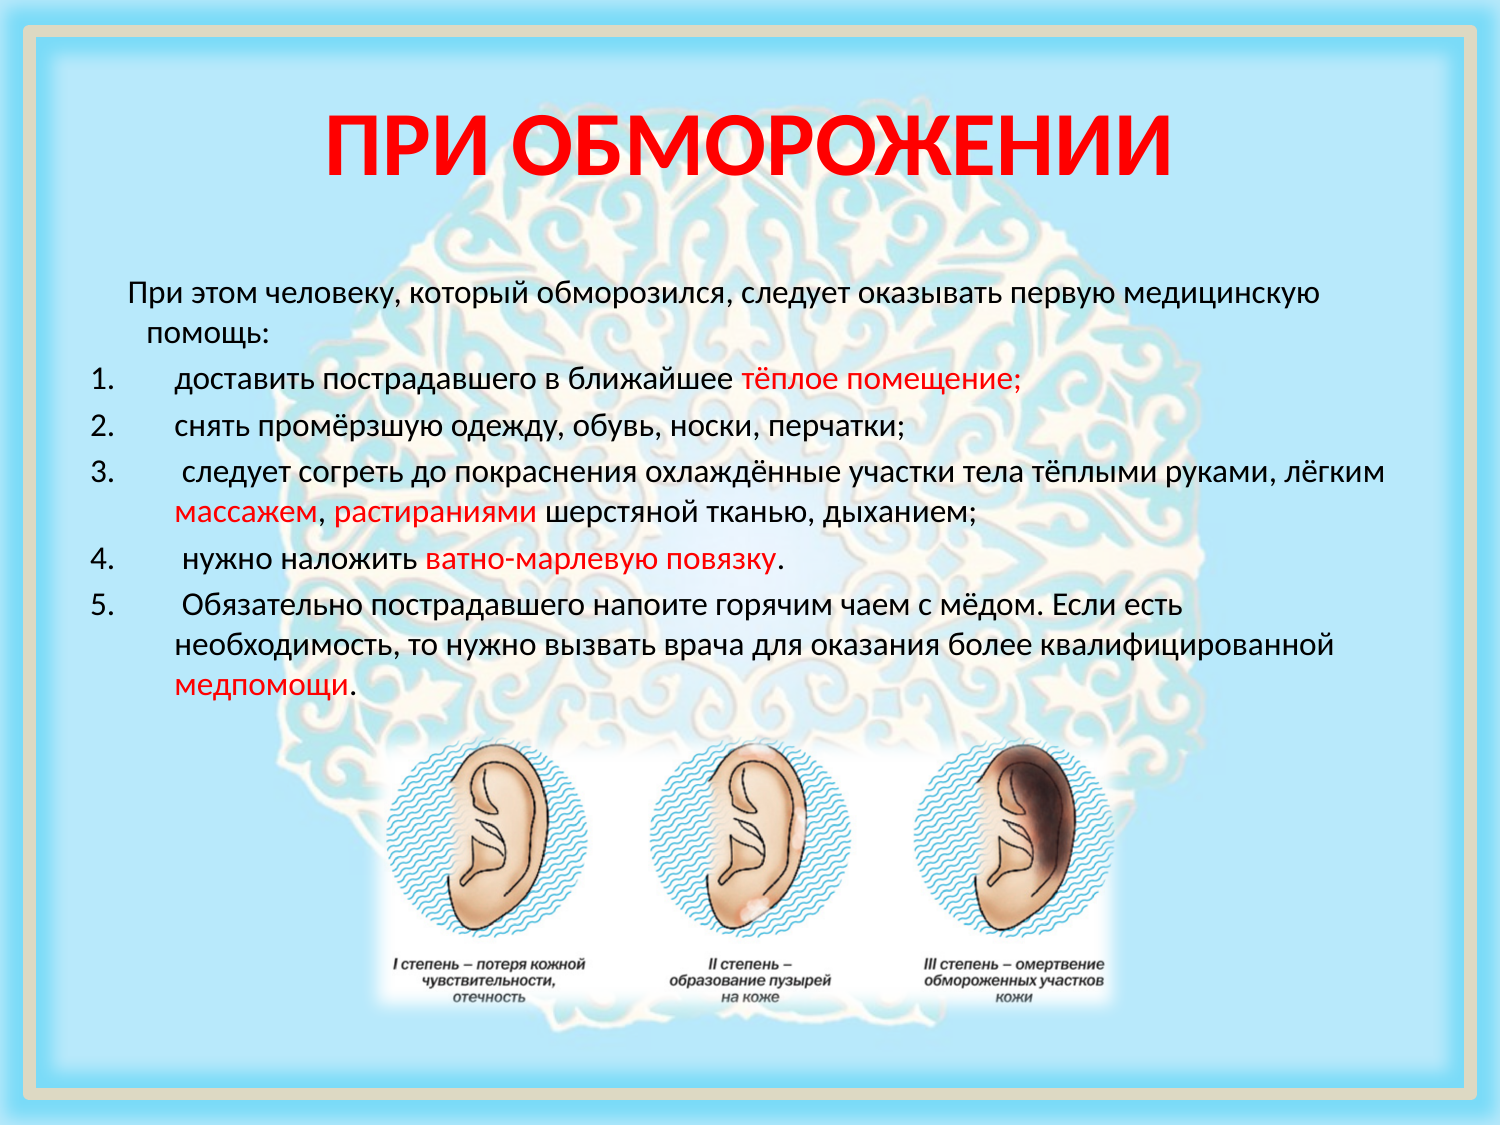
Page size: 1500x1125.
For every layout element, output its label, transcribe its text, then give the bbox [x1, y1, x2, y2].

list При этом человеку, который обморозился, следует оказывать первую медицинскую помощь: доставить пострадавшего в ближайшее тёплое помещение; снять промёрзшую одежду, обувь, носки, перчатки; следует согреть до покраснения охлаждённые участки тела тёплыми руками, лёгким массажем, растираниями шерстяной тканью, дыханием; нужно наложить ватно-марлевую повязку. Обязательно пострадавшего напоите горячим чаем с мёдом. Если есть необходимость, то нужно вызвать врача для оказания более квалифицированной медпомощи. [75, 262, 1425, 1005]
title ПРИ ОБМОРОЖЕНИИ [75, 45, 1425, 233]
picture [359, 727, 1129, 1022]
